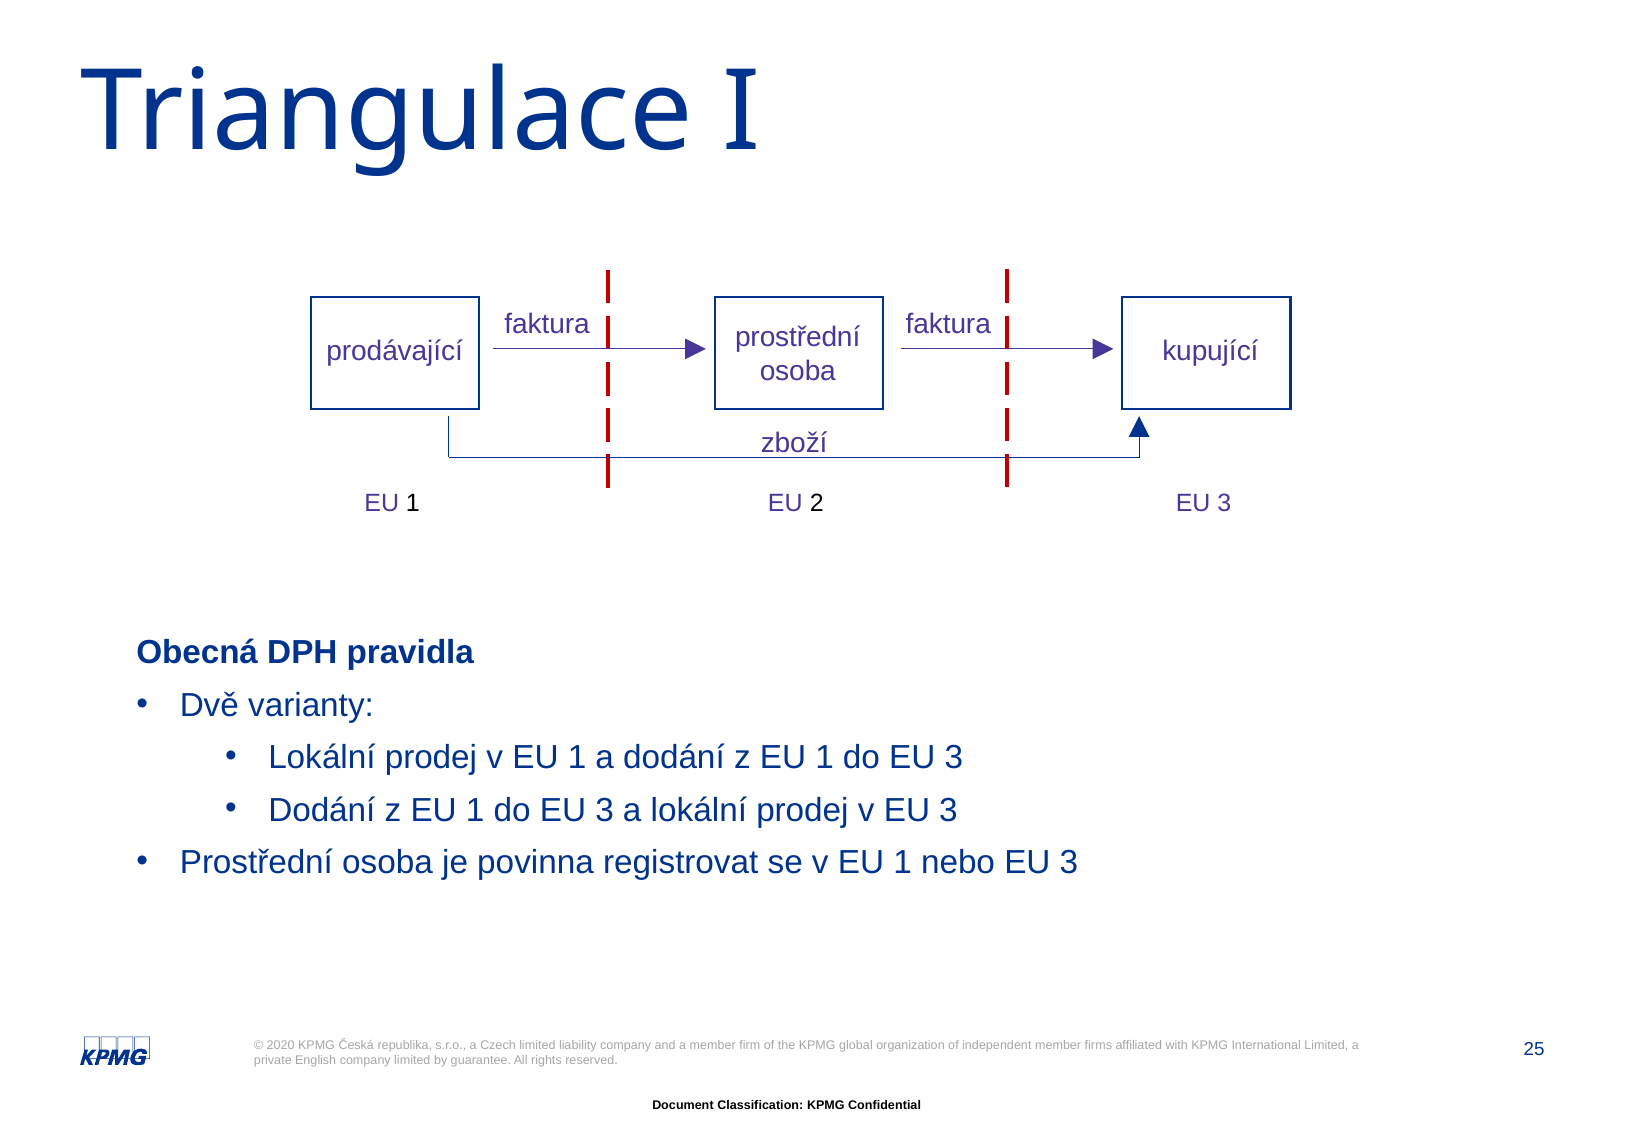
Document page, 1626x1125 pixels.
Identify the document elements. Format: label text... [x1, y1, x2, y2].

title Triangulace I [80, 74, 1545, 193]
list Obecná DPH pravidla Dvě varianty: Lokální prodej v EU 1 a dodání z EU 1 do EU 3 Dodání z EU 1 do EU 3 a lokální prodej v EU 3 Prostřední osoba je povinna registrovat se v EU 1 nebo EU 3 [136, 630, 1489, 899]
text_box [310, 269, 1291, 518]
